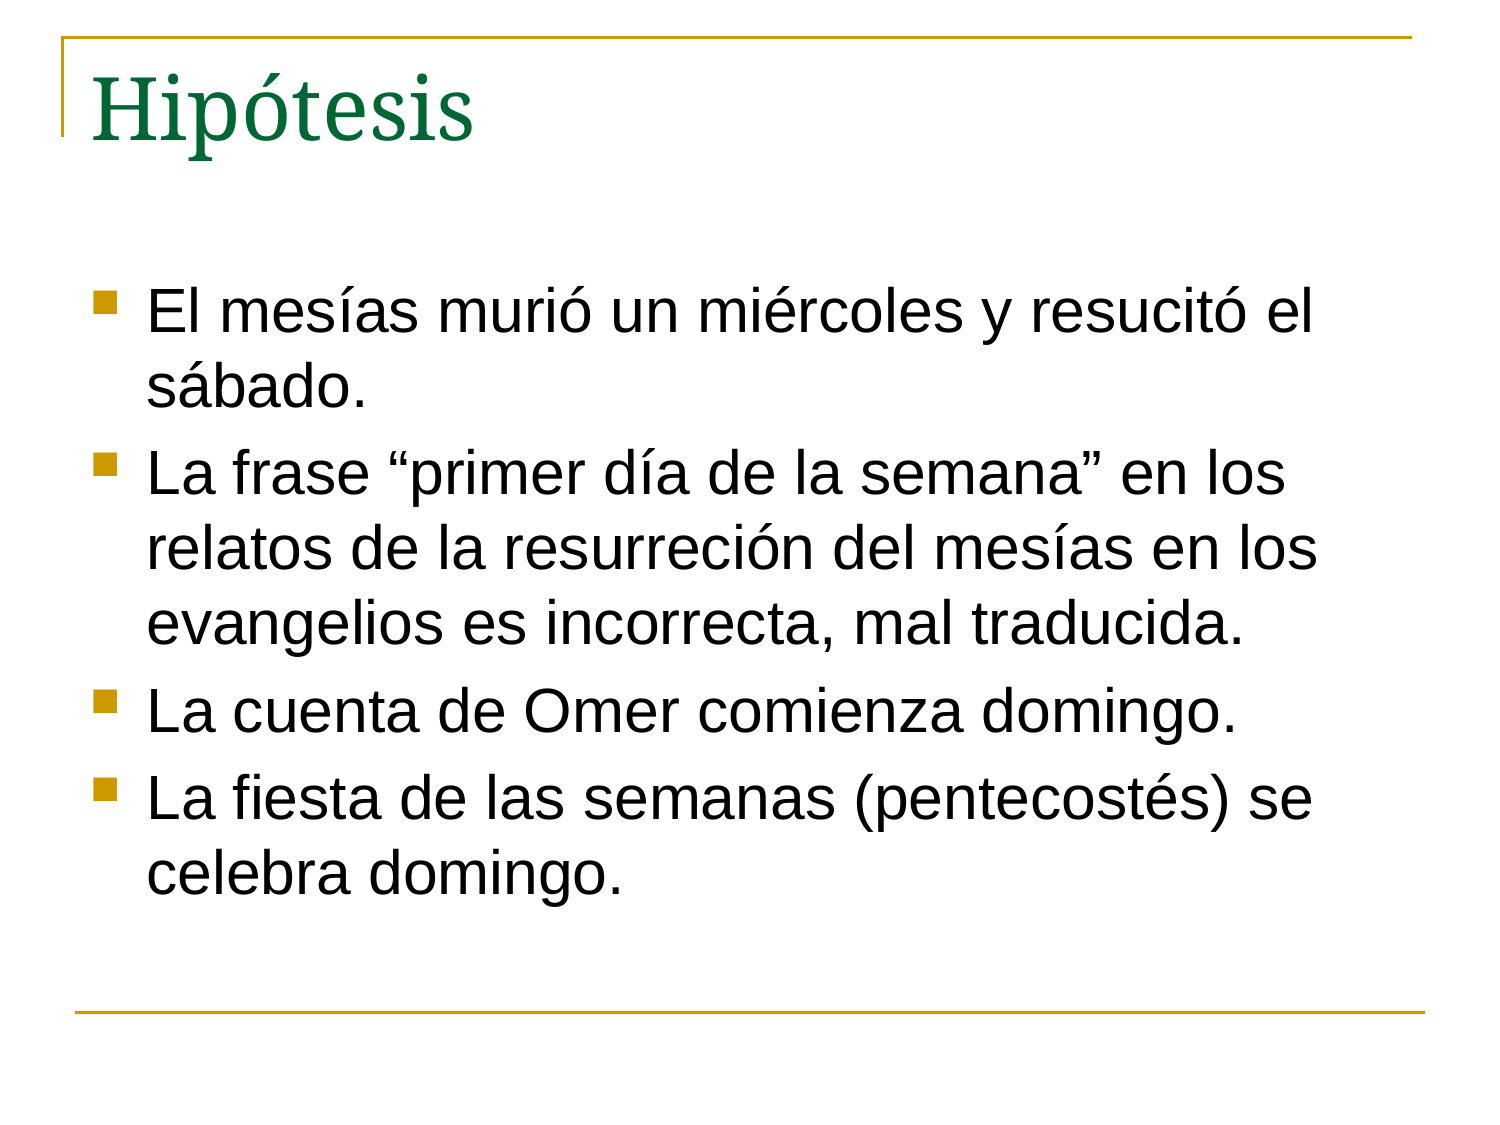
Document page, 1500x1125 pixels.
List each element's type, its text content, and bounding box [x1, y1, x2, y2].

list El mesías murió un miércoles y resucitó el sábado. La frase “primer día de la semana” en los relatos de la resurreción del mesías en los evangelios es incorrecta, mal traducida. La cuenta de Omer comienza domingo. La fiesta de las semanas (pentecostés) se celebra domingo. [74, 262, 1426, 1006]
title Hipótesis [74, 45, 1426, 233]
